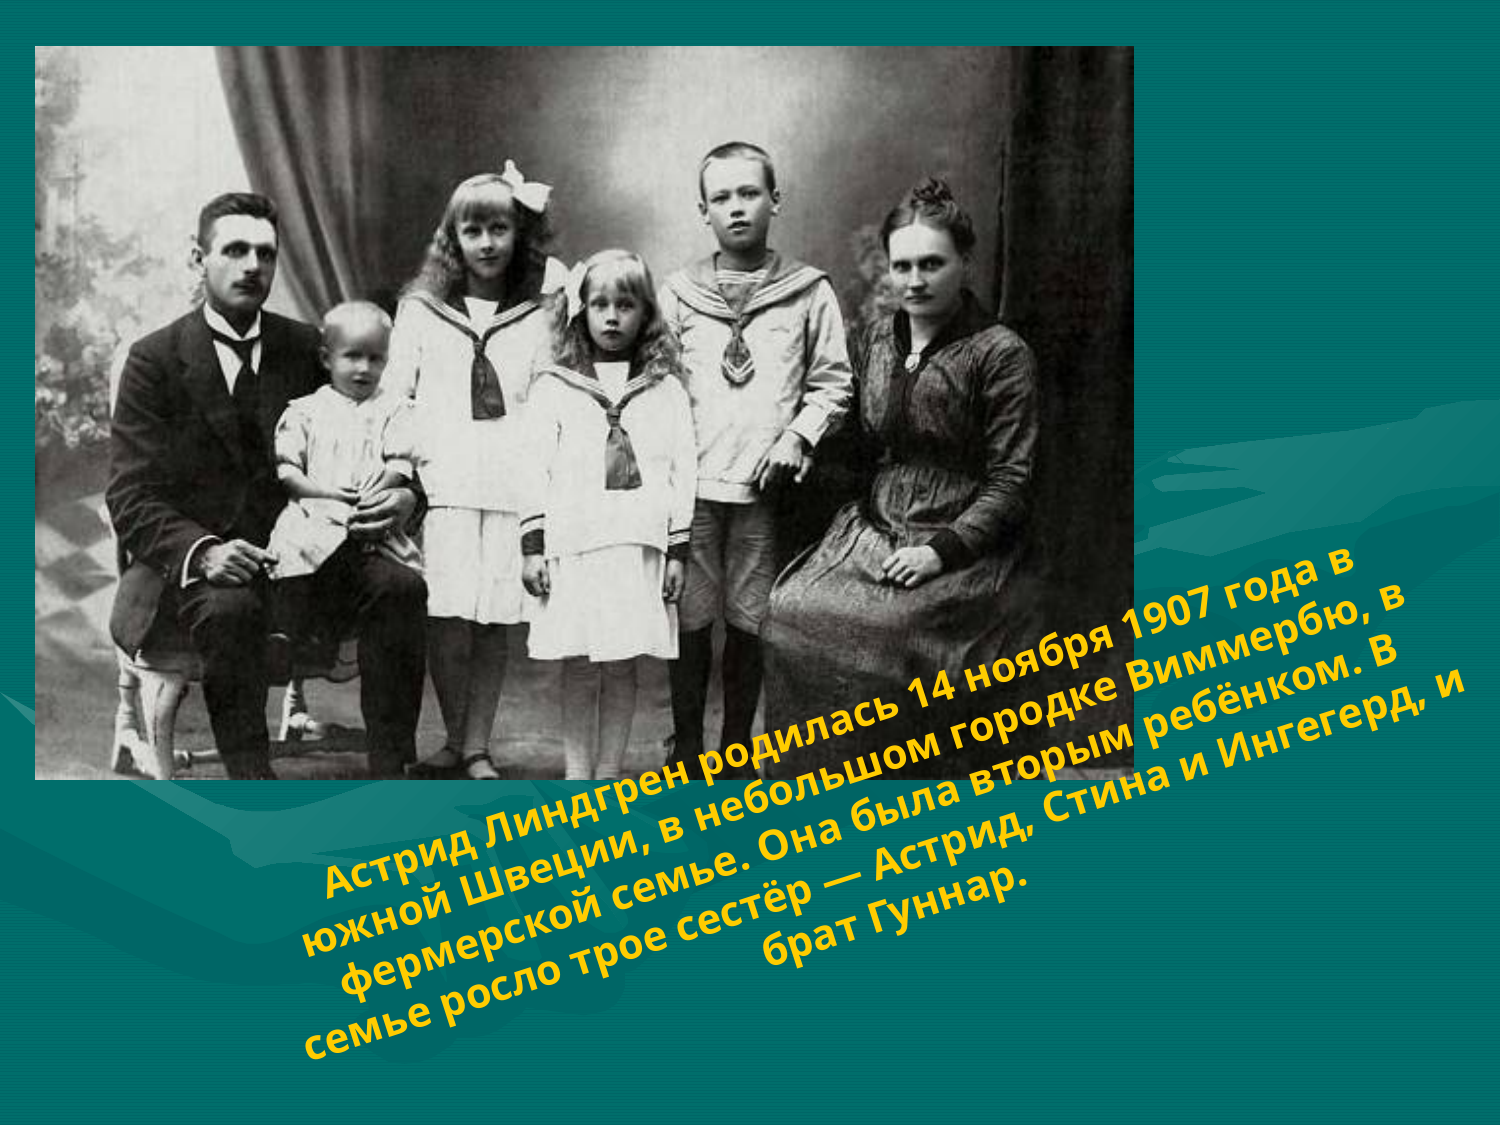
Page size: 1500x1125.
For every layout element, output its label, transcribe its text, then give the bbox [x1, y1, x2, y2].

text_box Астрид Линдгрен родилась 14 ноября 1907 года в южной Швеции, в небольшом городке Виммербю, в фермерской семье. Она была вторым ребёнком. В семье росло трое сестёр — Астрид, Стина и Ингегерд, и брат Гуннар. [225, 493, 1500, 1125]
picture [34, 46, 1135, 780]
